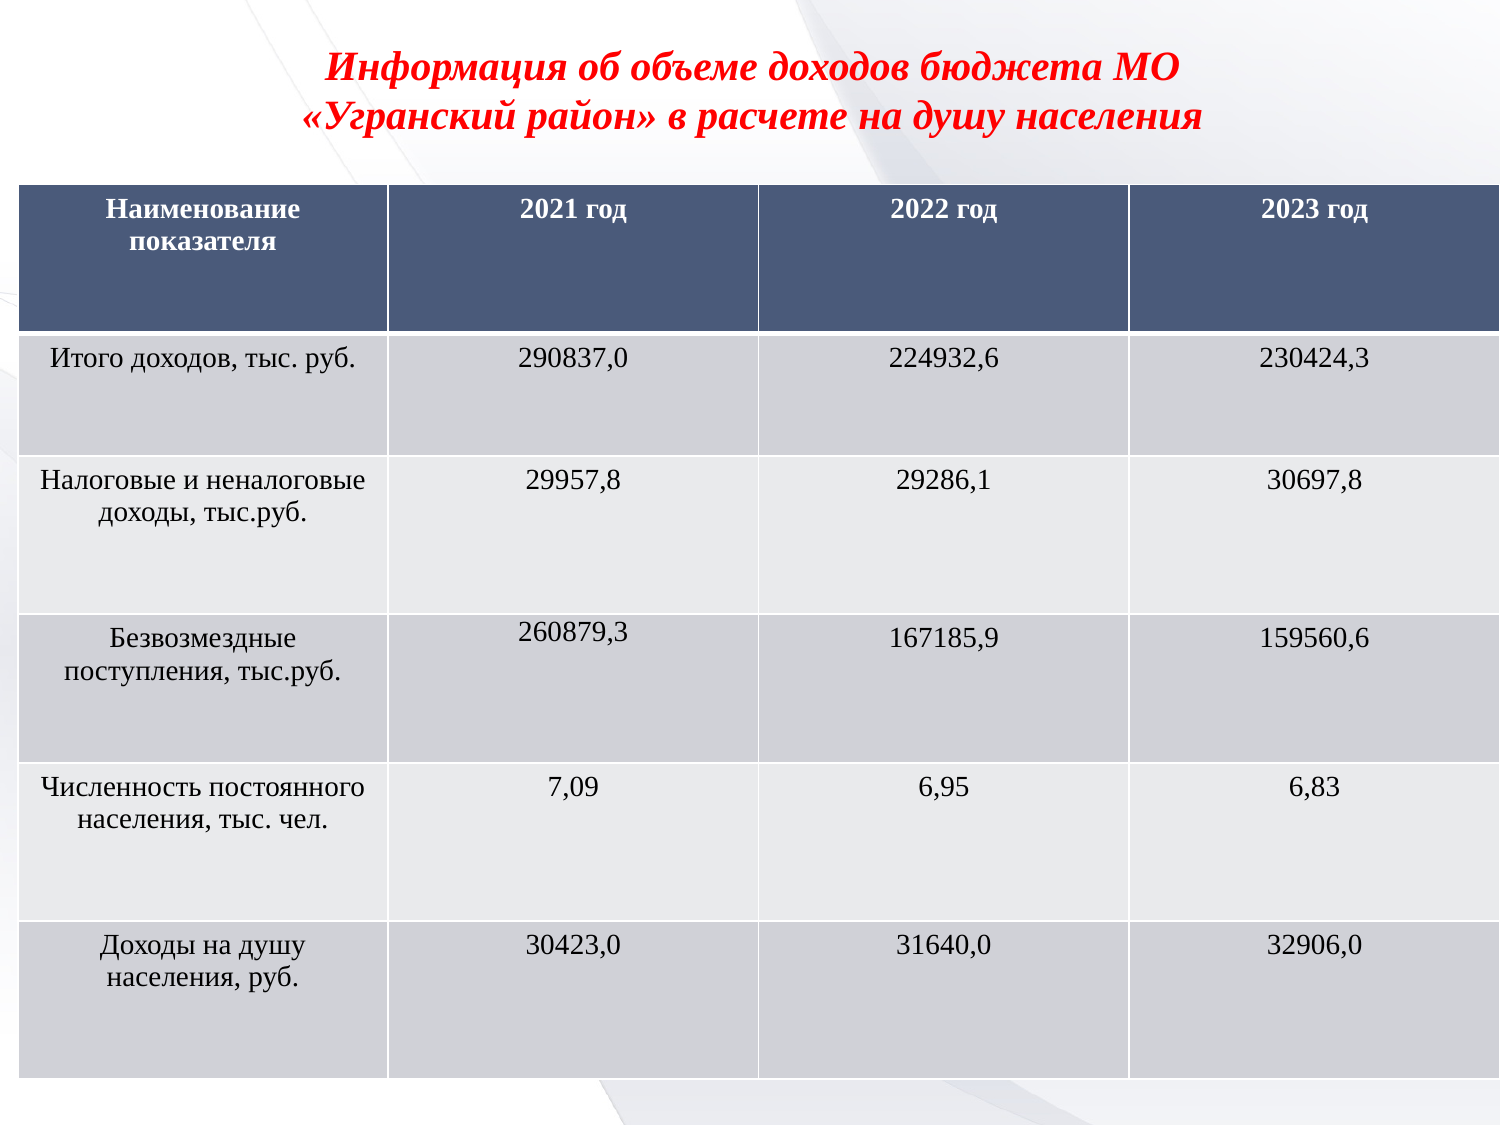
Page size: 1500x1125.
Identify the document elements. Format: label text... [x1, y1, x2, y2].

table_cell 6,95 [759, 764, 1128, 920]
table_cell 31640,0 [759, 922, 1128, 1078]
table_cell 30423,0 [389, 922, 758, 1078]
table_cell 32906,0 [1130, 922, 1499, 1078]
table_cell Безвозмездные поступления, тыс.руб. [19, 615, 387, 762]
text_box Информация об объеме доходов бюджета МО «Угранский район» в расчете на душу населения [203, 30, 1302, 146]
table_cell 30697,8 [1130, 457, 1499, 613]
table_header 2022 год [759, 185, 1128, 331]
table_cell Доходы на душу населения, руб. [19, 922, 387, 1078]
table_header 2021 год [389, 185, 758, 331]
table_cell 290837,0 [389, 336, 758, 455]
table_cell Итого доходов, тыс. руб. [19, 336, 387, 455]
table_cell 167185,9 [759, 615, 1128, 762]
table_cell Налоговые и неналоговые доходы, тыс.руб. [19, 457, 387, 613]
table_header 2023 год [1130, 185, 1499, 331]
table_cell 7,09 [389, 764, 758, 920]
table_cell 29957,8 [389, 457, 758, 613]
picture [0, 0, 1500, 1125]
table_cell 6,83 [1130, 764, 1499, 920]
table_cell Численность постоянного населения, тыс. чел. [19, 764, 387, 920]
table_cell 224932,6 [759, 336, 1128, 455]
table_header Наименование показателя [19, 185, 387, 331]
table_cell 260879,3 [389, 615, 758, 762]
table_cell 29286,1 [759, 457, 1128, 613]
table_cell 230424,3 [1130, 336, 1499, 455]
table_cell 159560,6 [1130, 615, 1499, 762]
